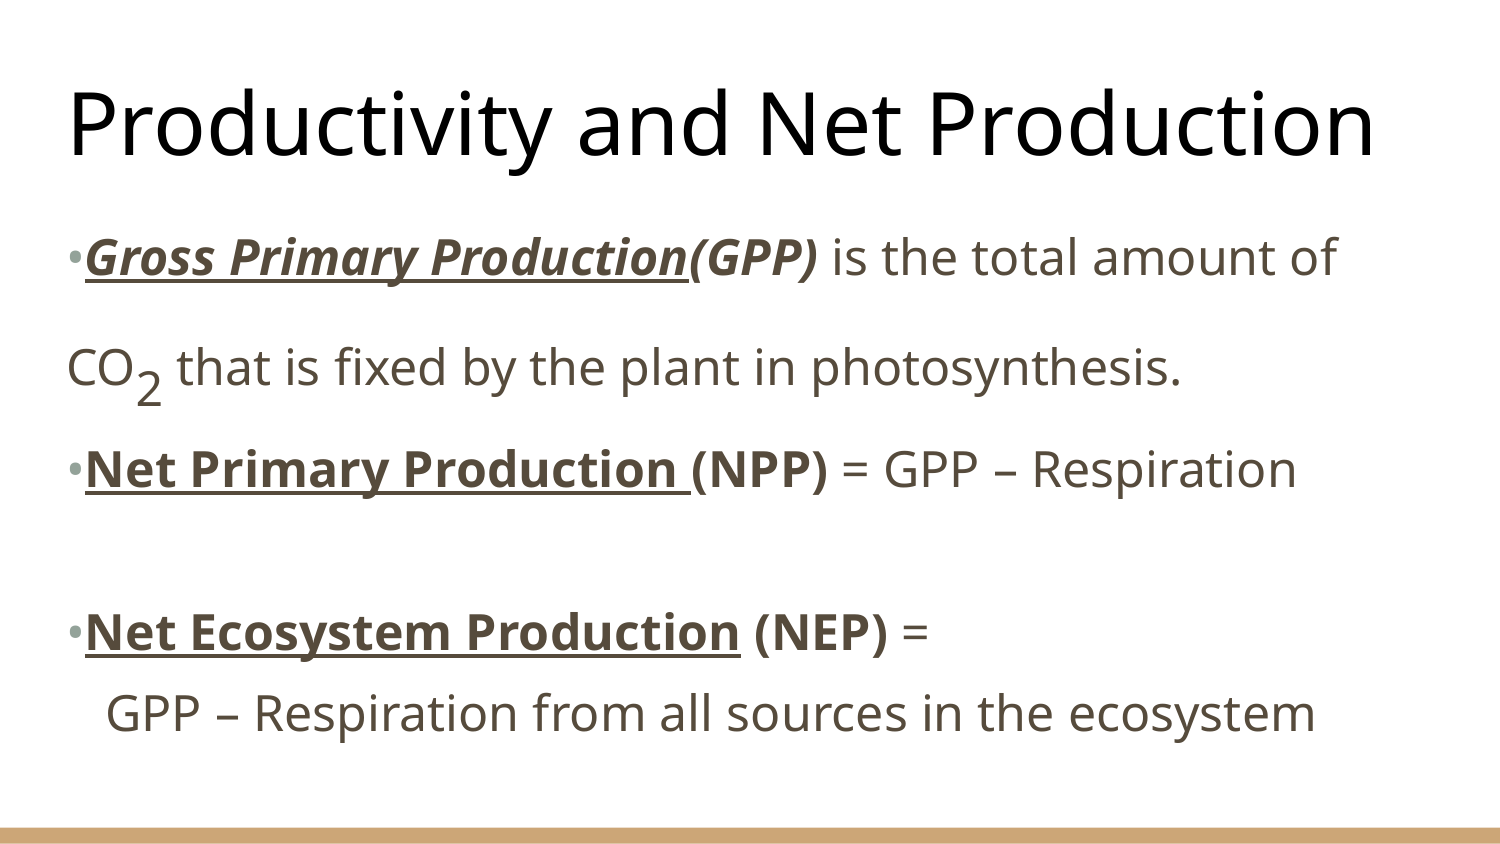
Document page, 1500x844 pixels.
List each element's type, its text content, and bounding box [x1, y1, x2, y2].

title Productivity and Net Production [51, 51, 1449, 189]
list •Gross Primary Production(GPP) is the total amount of CO2 that is fixed by the plant in photosynthesis. •Net Primary Production (NPP) = GPP – Respiration •Net Ecosystem Production (NEP) = GPP – Respiration from all sources in the ecosystem [51, 200, 1449, 752]
